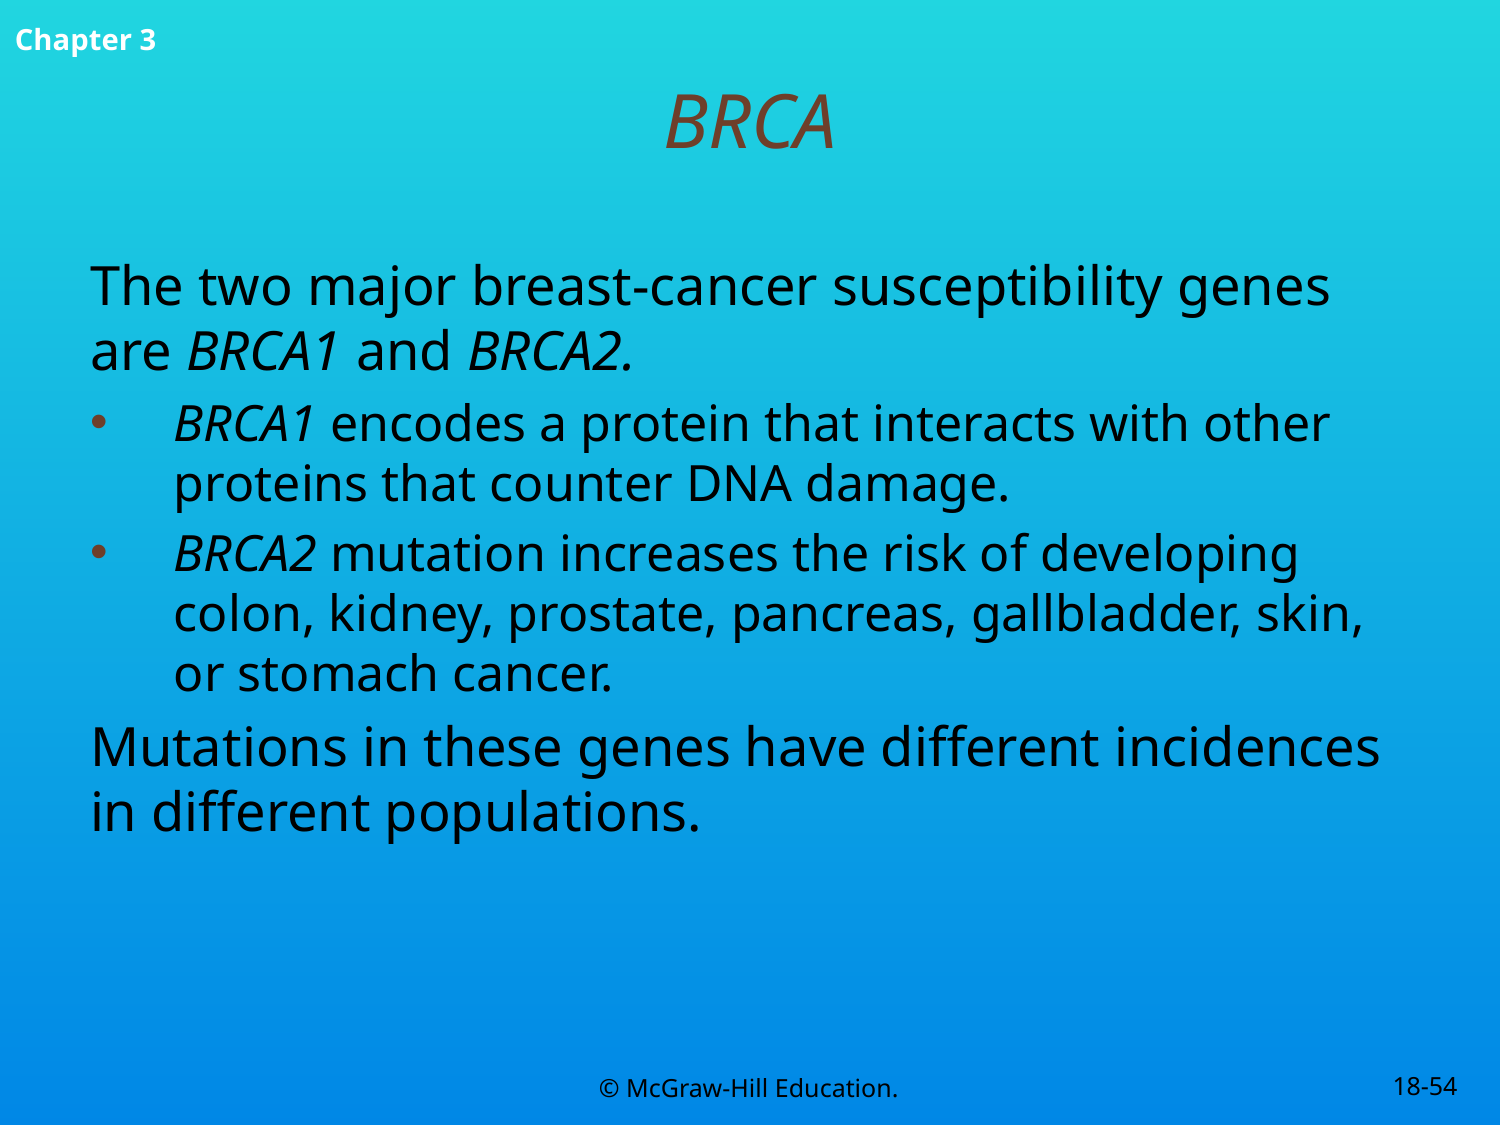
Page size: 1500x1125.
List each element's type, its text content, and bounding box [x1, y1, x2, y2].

list The two major breast-cancer susceptibility genes are BRCA1 and BRCA2. BRCA1 encodes a protein that interacts with other proteins that counter DNA damage. BRCA2 mutation increases the risk of developing colon, kidney, prostate, pancreas, gallbladder, skin, or stomach cancer. Mutations in these genes have different incidences in different populations. [75, 243, 1425, 1013]
title BRCA [25, 24, 1475, 213]
